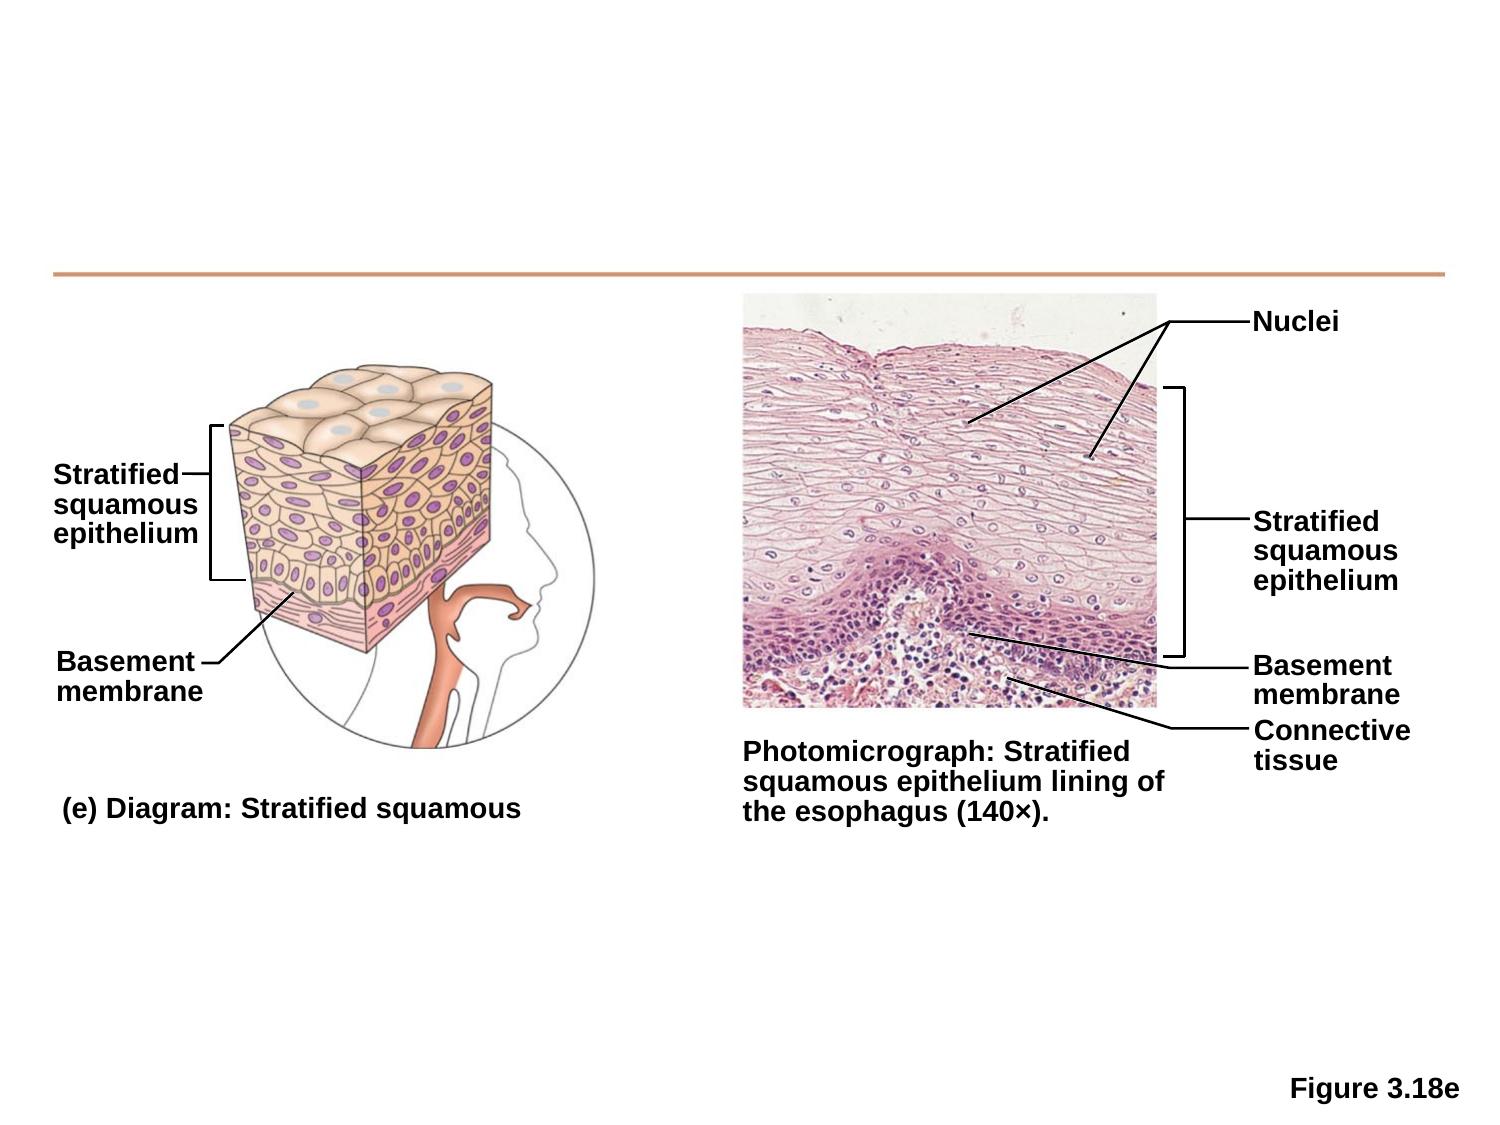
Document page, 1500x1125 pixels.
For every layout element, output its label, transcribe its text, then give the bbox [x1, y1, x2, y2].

text_box Figure 3.18e [1275, 1062, 1476, 1113]
picture [45, 263, 1455, 826]
